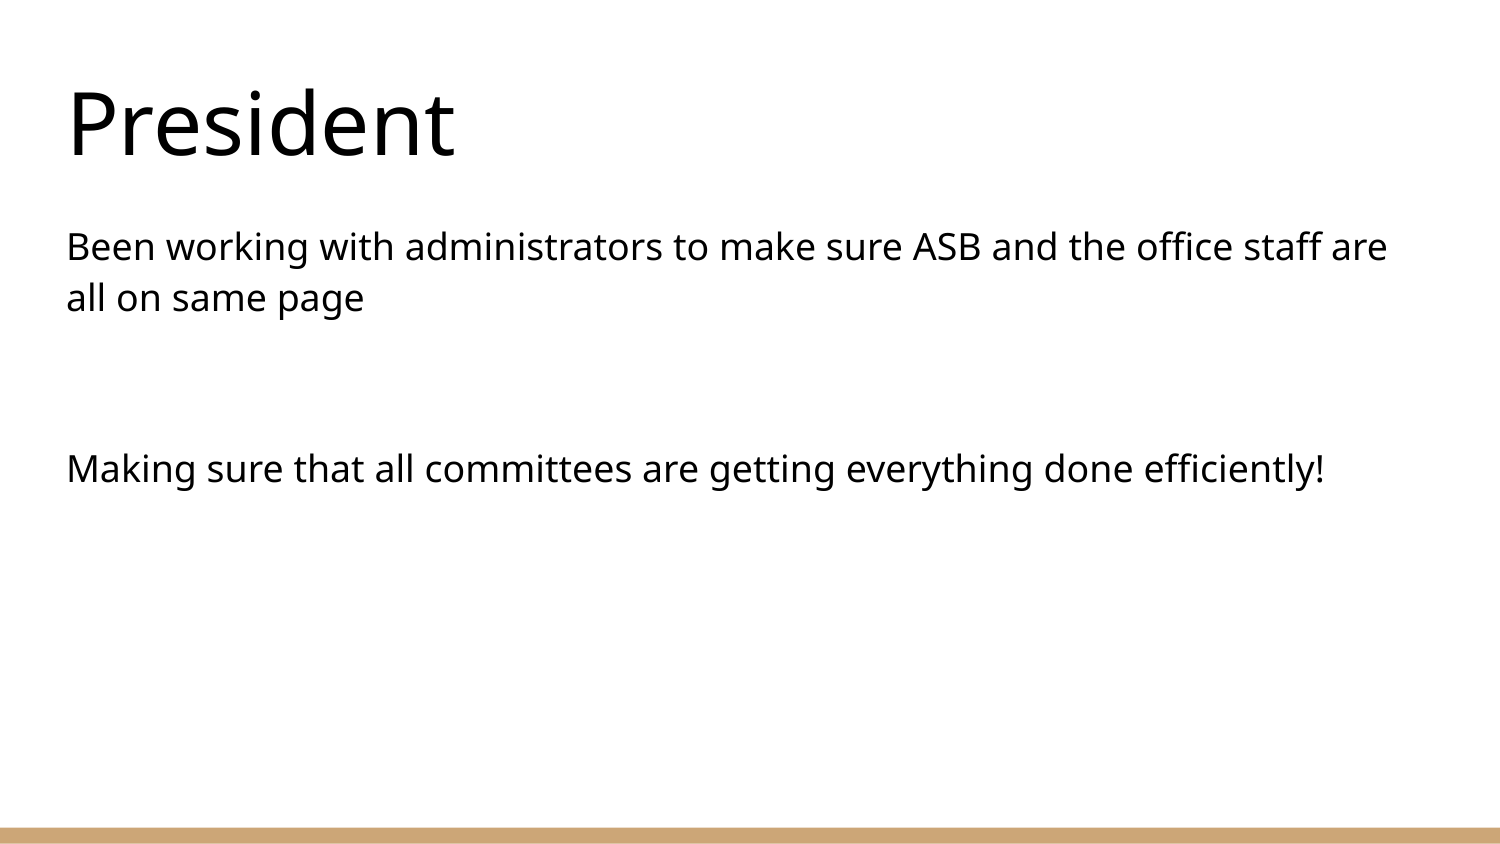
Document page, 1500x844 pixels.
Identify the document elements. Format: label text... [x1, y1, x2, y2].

list Been working with administrators to make sure ASB and the office staff are all on same page Making sure that all committees are getting everything done efficiently! [51, 200, 1449, 752]
title President [51, 51, 1449, 189]
